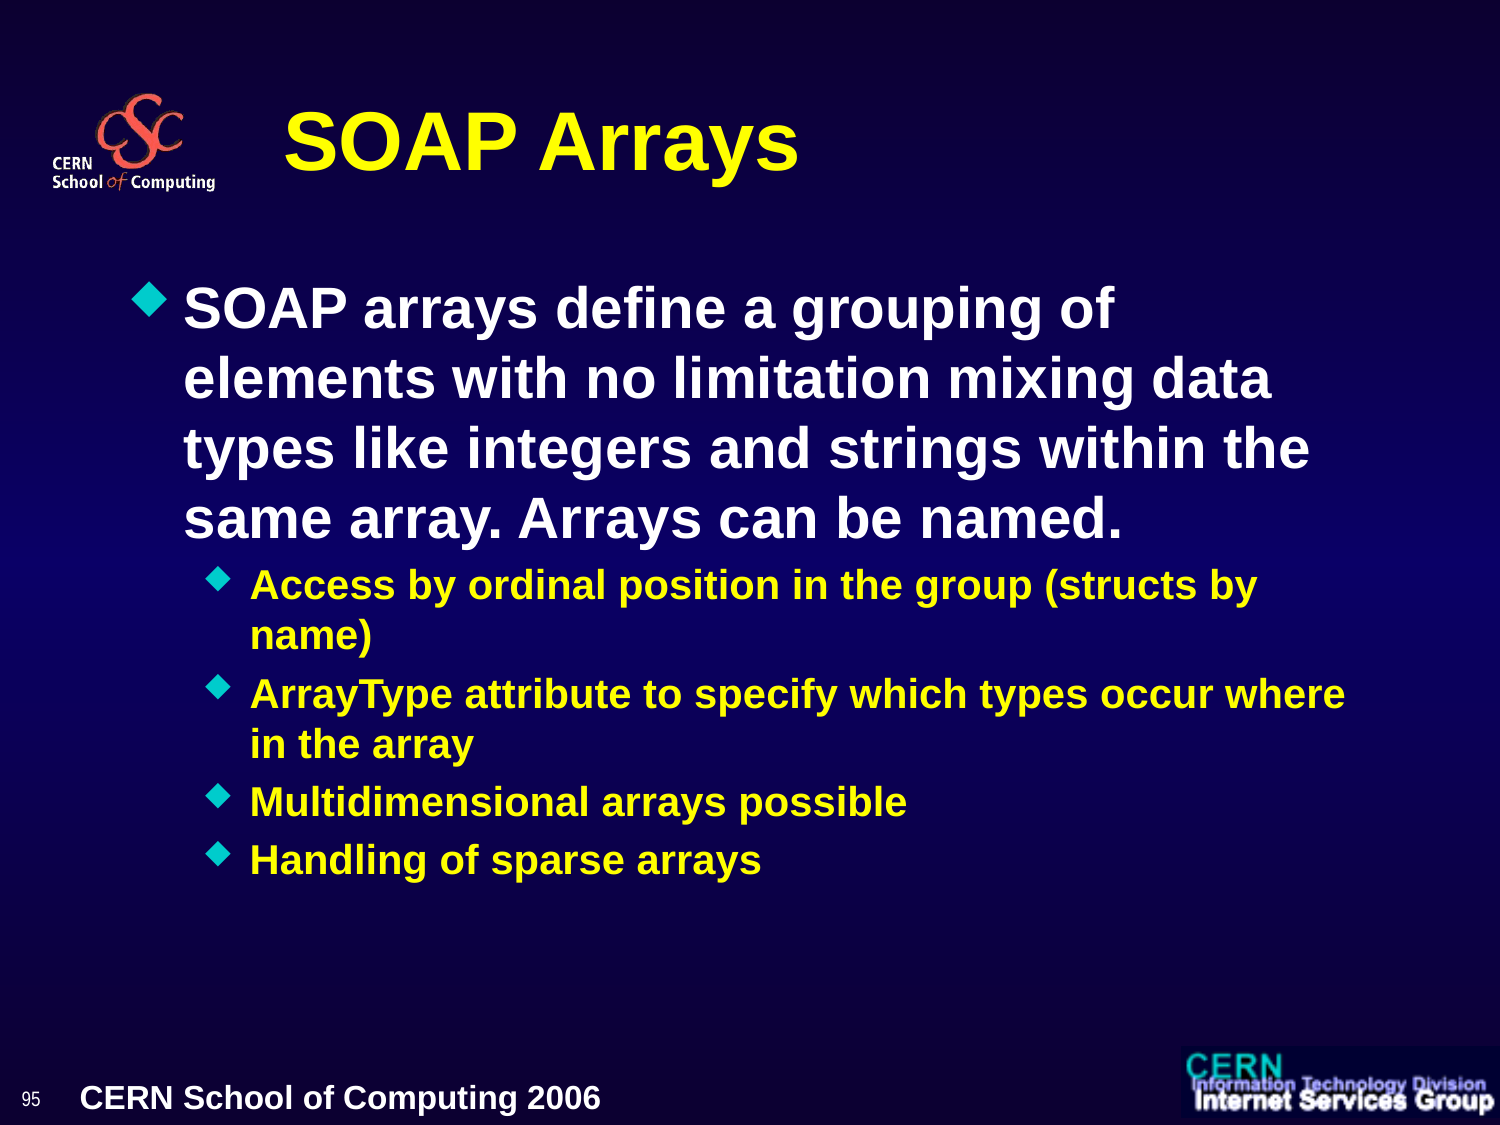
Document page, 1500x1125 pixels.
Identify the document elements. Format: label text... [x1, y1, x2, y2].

slide_number 95 [6, 1073, 320, 1124]
title SOAP Arrays [268, 32, 1500, 243]
picture [43, 90, 221, 192]
list SOAP arrays define a grouping of elements with no limitation mixing data types like integers and strings within the same array. Arrays can be named. Access by ordinal position in the group (structs by name) ArrayType attribute to specify which types occur where in the array Multidimensional arrays possible Handling of sparse arrays [112, 261, 1388, 992]
picture [1181, 1046, 1500, 1118]
